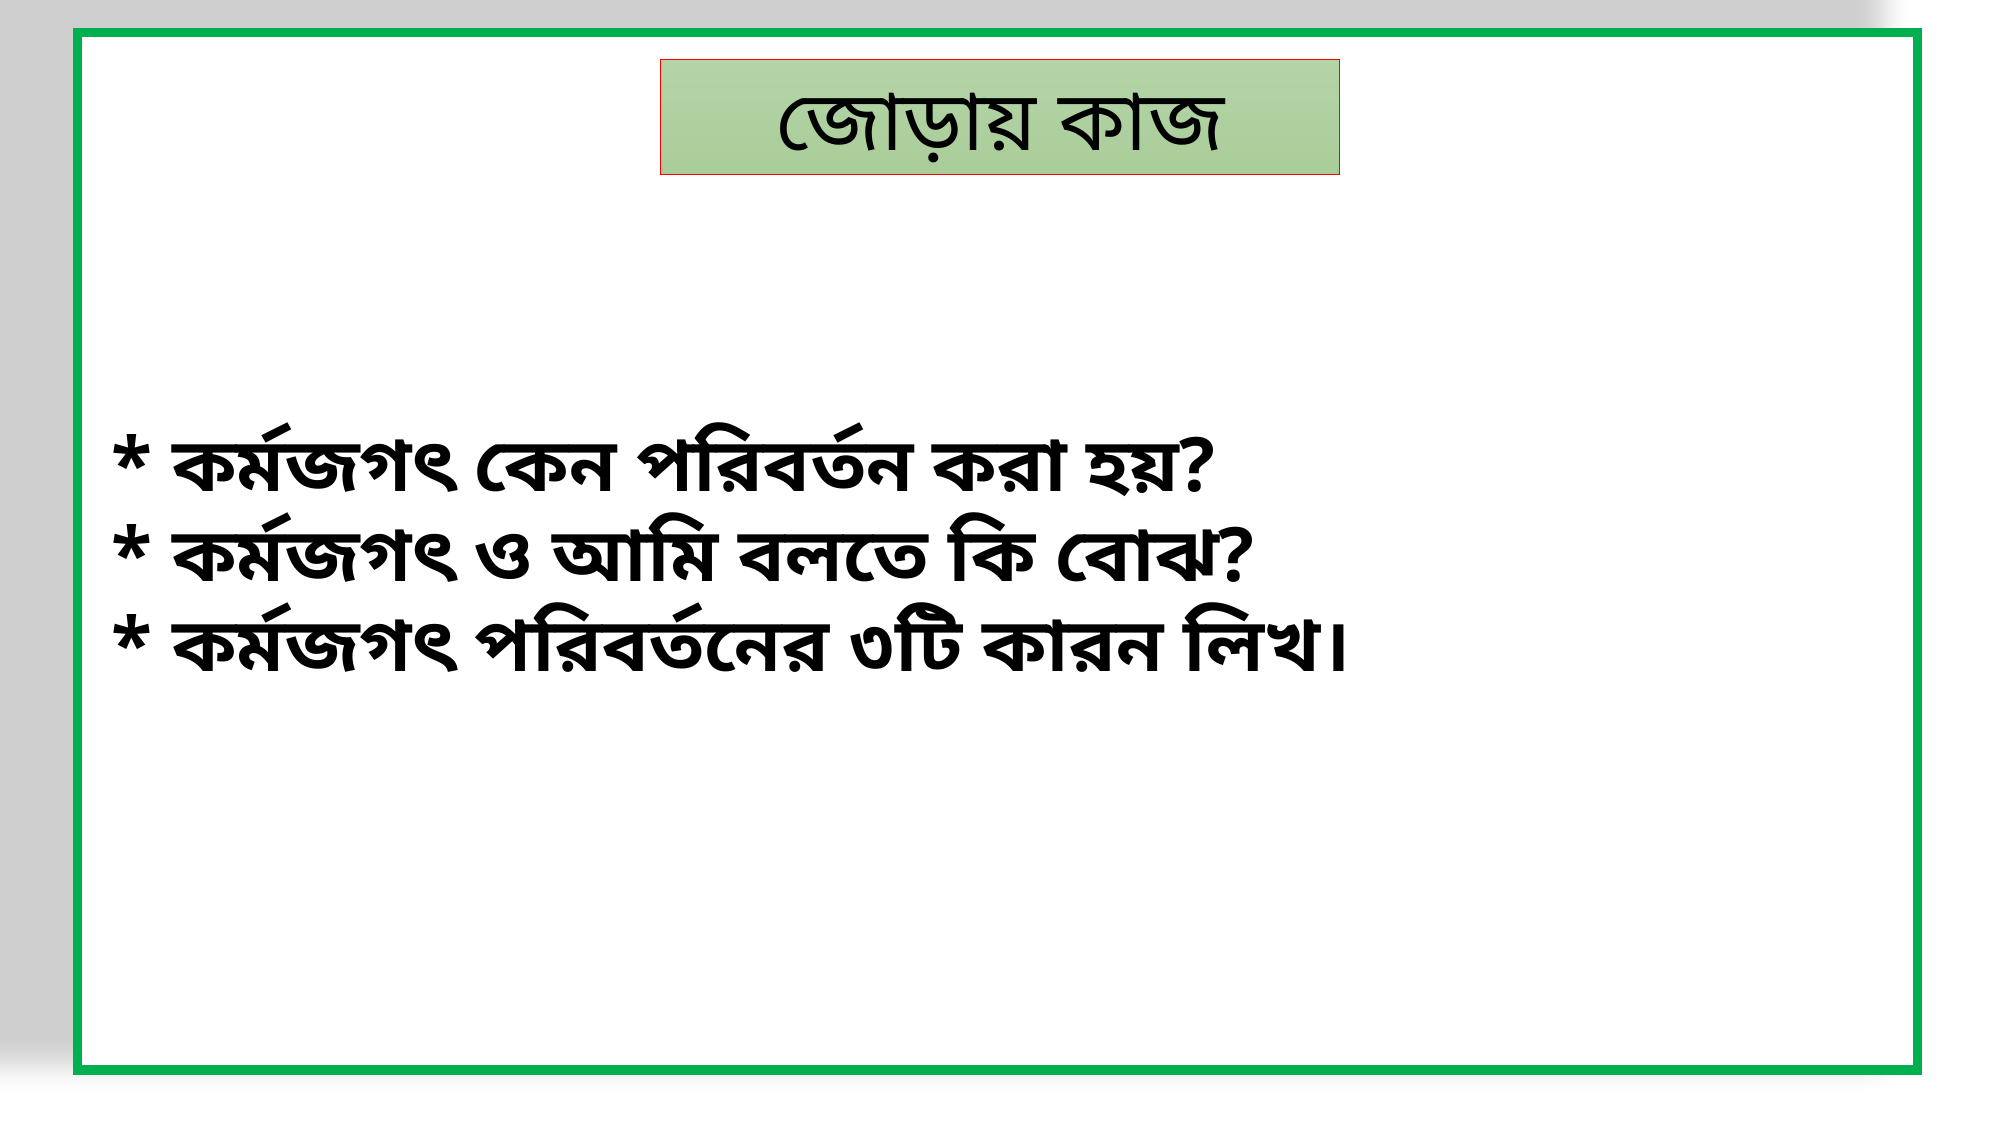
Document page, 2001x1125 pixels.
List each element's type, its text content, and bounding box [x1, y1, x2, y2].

text_box * কর্মজগৎ কেন পরিবর্তন করা হয়? * কর্মজগৎ ও আমি বলতে কি বোঝ? * কর্মজগৎ পরিবর্তনের ৩টি কারন লিখ। [76, 31, 1918, 1071]
text_box জোড়ায় কাজ [660, 59, 1340, 175]
